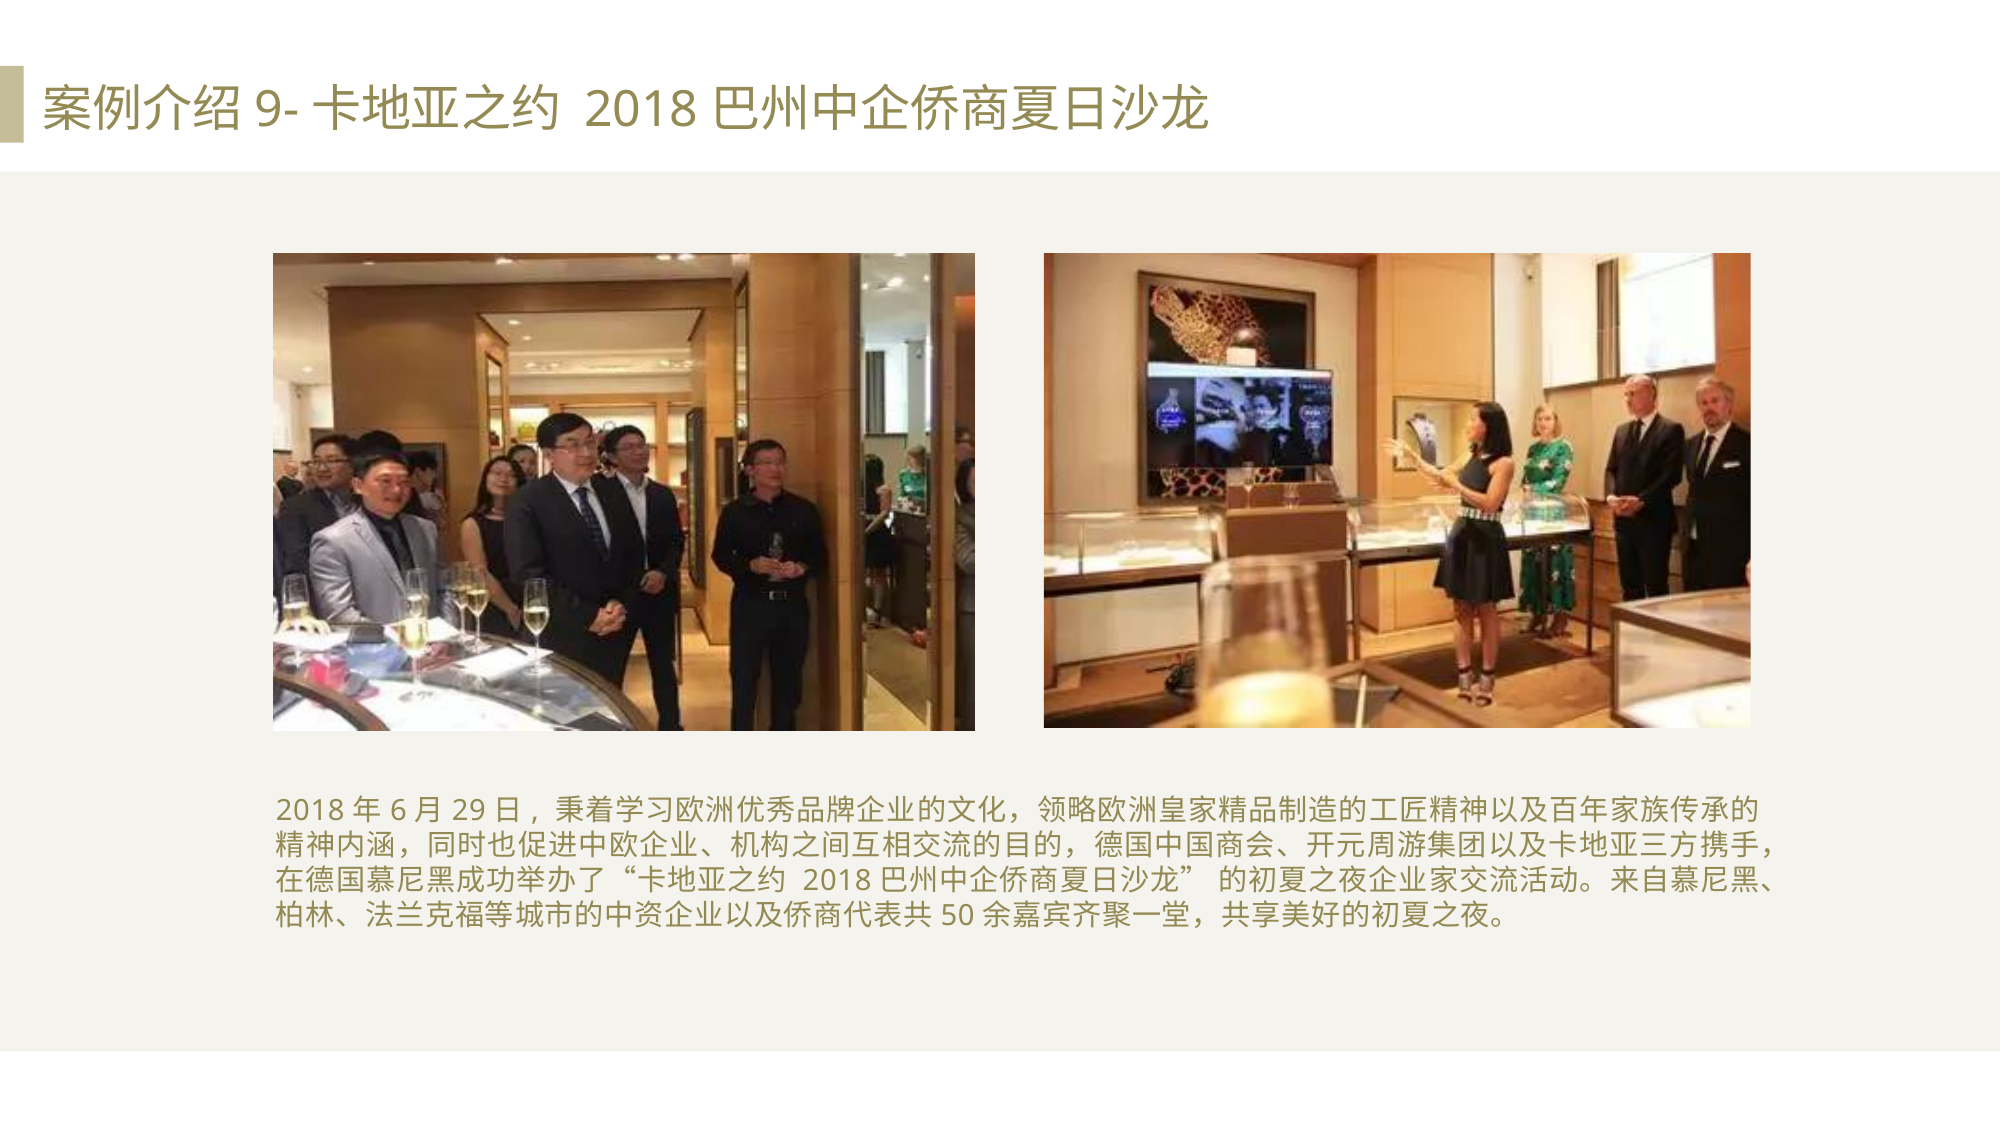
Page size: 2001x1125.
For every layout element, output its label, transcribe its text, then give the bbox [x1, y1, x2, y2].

text_box [0, 171, 2000, 1053]
picture [273, 253, 975, 731]
text_box 案例介绍9-卡地亚之约 2018巴州中企侨商夏日沙龙 [27, 69, 1319, 144]
text_box 2018年6月29日, 秉着学习欧洲优秀品牌企业的文化，领略欧洲皇家精品制造的工匠精神以及百年家族传承的精神内涵，同时也促进中欧企业、机构之间互相交流的目的，德国中国商会、开元周游集团以及卡地亚三方携手，在德国慕尼黑成功举办了“卡地亚之约 2018巴州中企侨商夏日沙龙” 的初夏之夜企业家交流活动。来自慕尼黑、柏林、法兰克福等城市的中资企业以及侨商代表共50余嘉宾齐聚一堂，共享美好的初夏之夜。 [273, 789, 1762, 932]
text_box [0, 65, 25, 144]
picture [1043, 253, 1751, 728]
